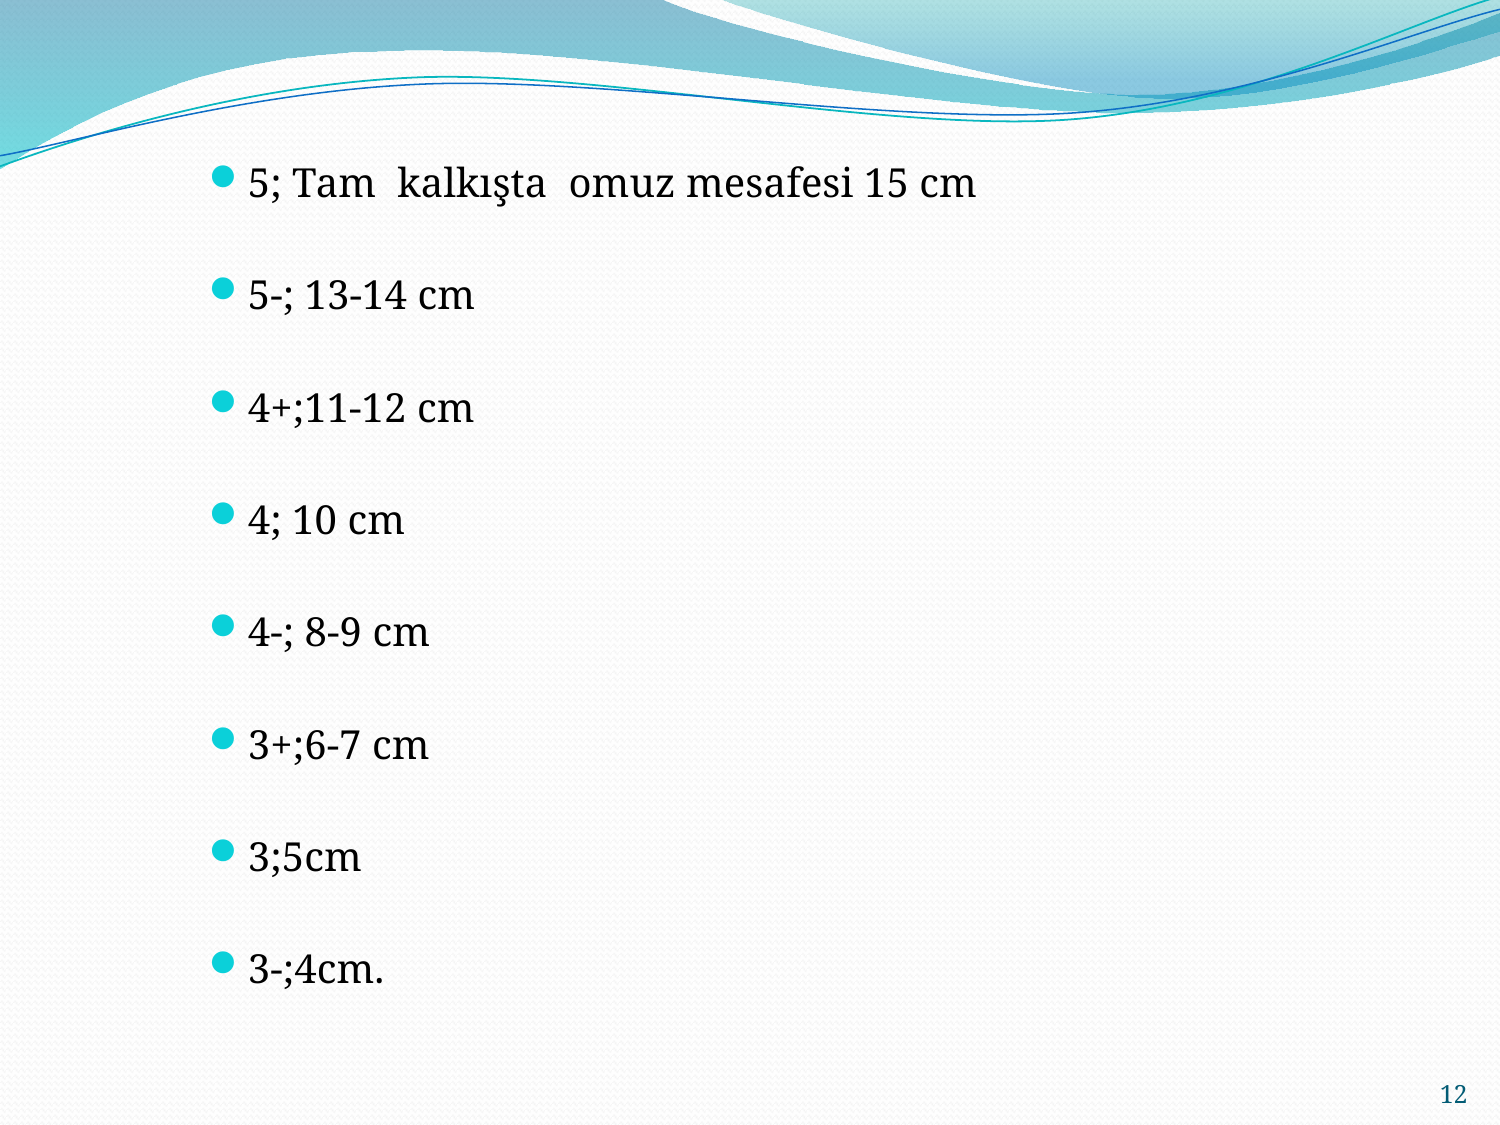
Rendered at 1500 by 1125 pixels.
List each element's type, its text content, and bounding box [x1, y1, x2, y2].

slide_number 12 [1155, 1037, 1468, 1113]
list 5; Tam kalkışta omuz mesafesi 15 cm 5-; 13-14 cm 4+;11-12 cm 4; 10 cm 4-; 8-9 cm 3+;6-7 cm 3;5cm 3-;4cm. [193, 149, 1469, 1006]
